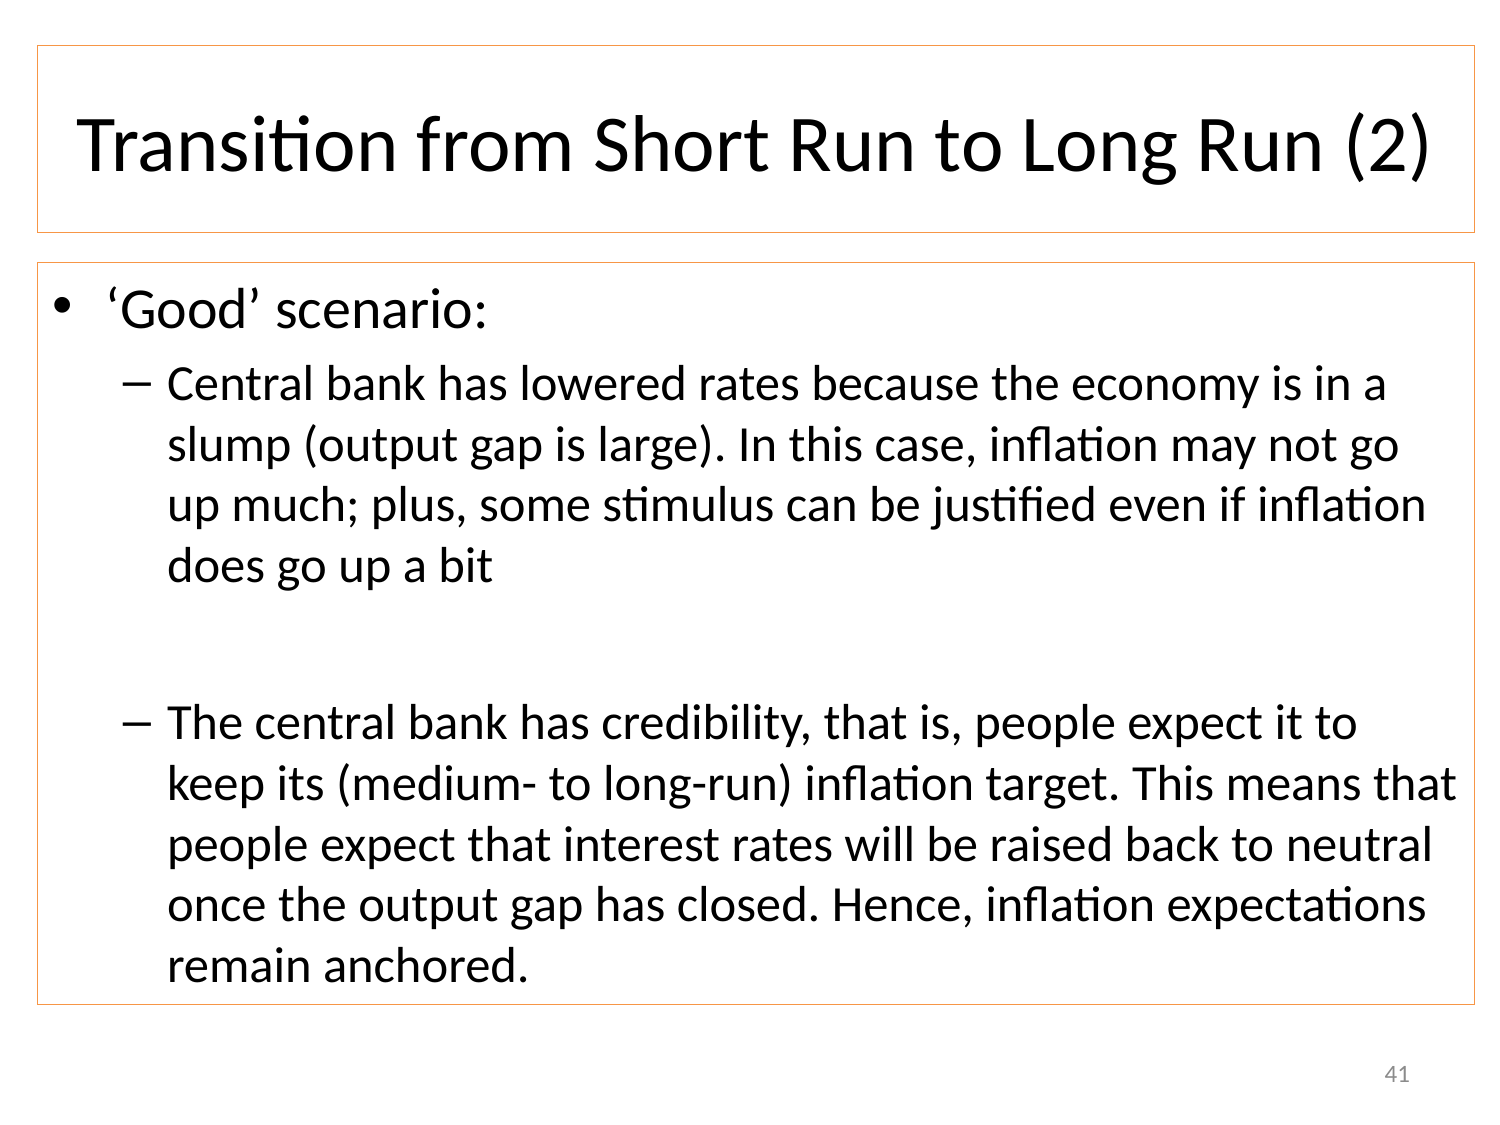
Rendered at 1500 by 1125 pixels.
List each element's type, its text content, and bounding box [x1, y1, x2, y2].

slide_number 41 [1074, 1042, 1425, 1103]
list ‘Good’ scenario: Central bank has lowered rates because the economy is in a slump (output gap is large). In this case, inflation may not go up much; plus, some stimulus can be justified even if inflation does go up a bit The central bank has credibility, that is, people expect it to keep its (medium- to long-run) inflation target. This means that people expect that interest rates will be raised back to neutral once the output gap has closed. Hence, inflation expectations remain anchored. [37, 262, 1475, 1005]
title Transition from Short Run to Long Run (2) [37, 45, 1475, 233]
